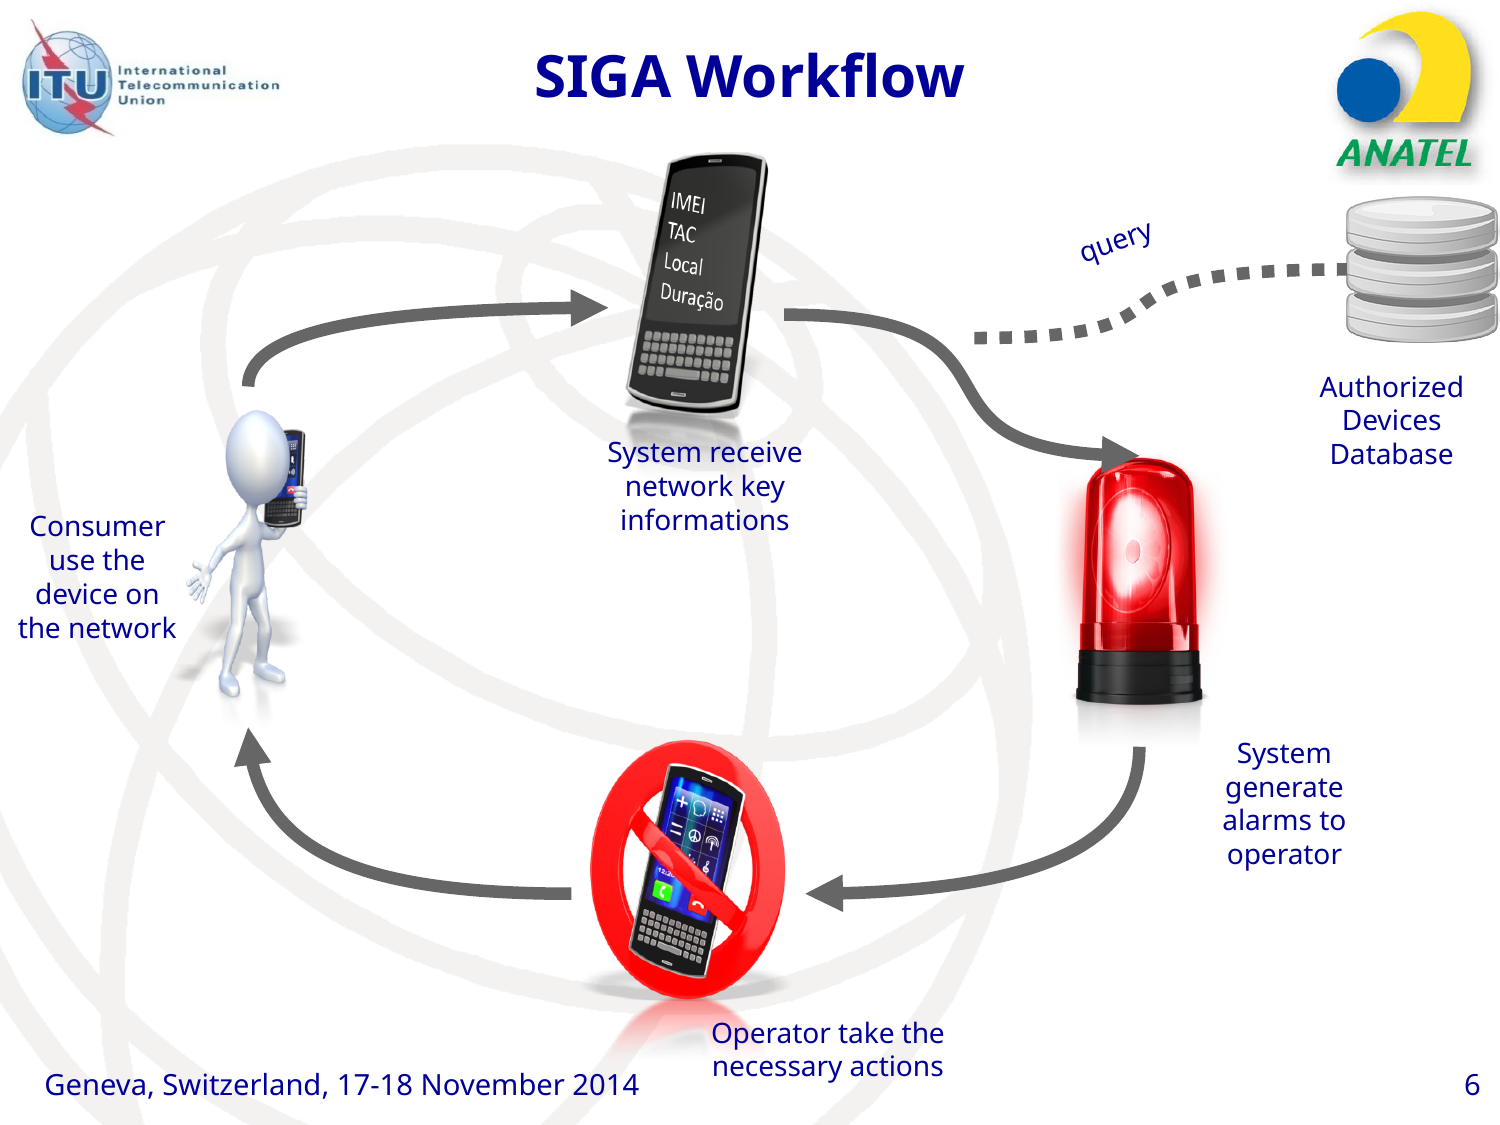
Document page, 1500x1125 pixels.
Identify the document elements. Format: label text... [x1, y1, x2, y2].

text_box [783, 314, 1140, 456]
picture [1304, 0, 1500, 186]
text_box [898, 653, 1046, 988]
text_box Consumer use the device on the network [0, 501, 163, 651]
picture [0, 18, 291, 145]
text_box Operator take the necessary actions [690, 1007, 966, 1090]
text_box System generate alarms to operator [1187, 727, 1382, 878]
slide_number 6 [1271, 1058, 1497, 1125]
text_box Authorized Devices Database [1283, 361, 1500, 478]
picture [0, 136, 1231, 1125]
picture [1346, 196, 1500, 343]
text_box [388, 166, 468, 528]
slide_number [29, 1058, 692, 1111]
title SIGA Workflow [0, 0, 1300, 149]
text_box System receive network key informations [589, 427, 821, 544]
text_box query [1015, 183, 1216, 267]
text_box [247, 727, 569, 894]
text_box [974, 269, 1347, 339]
